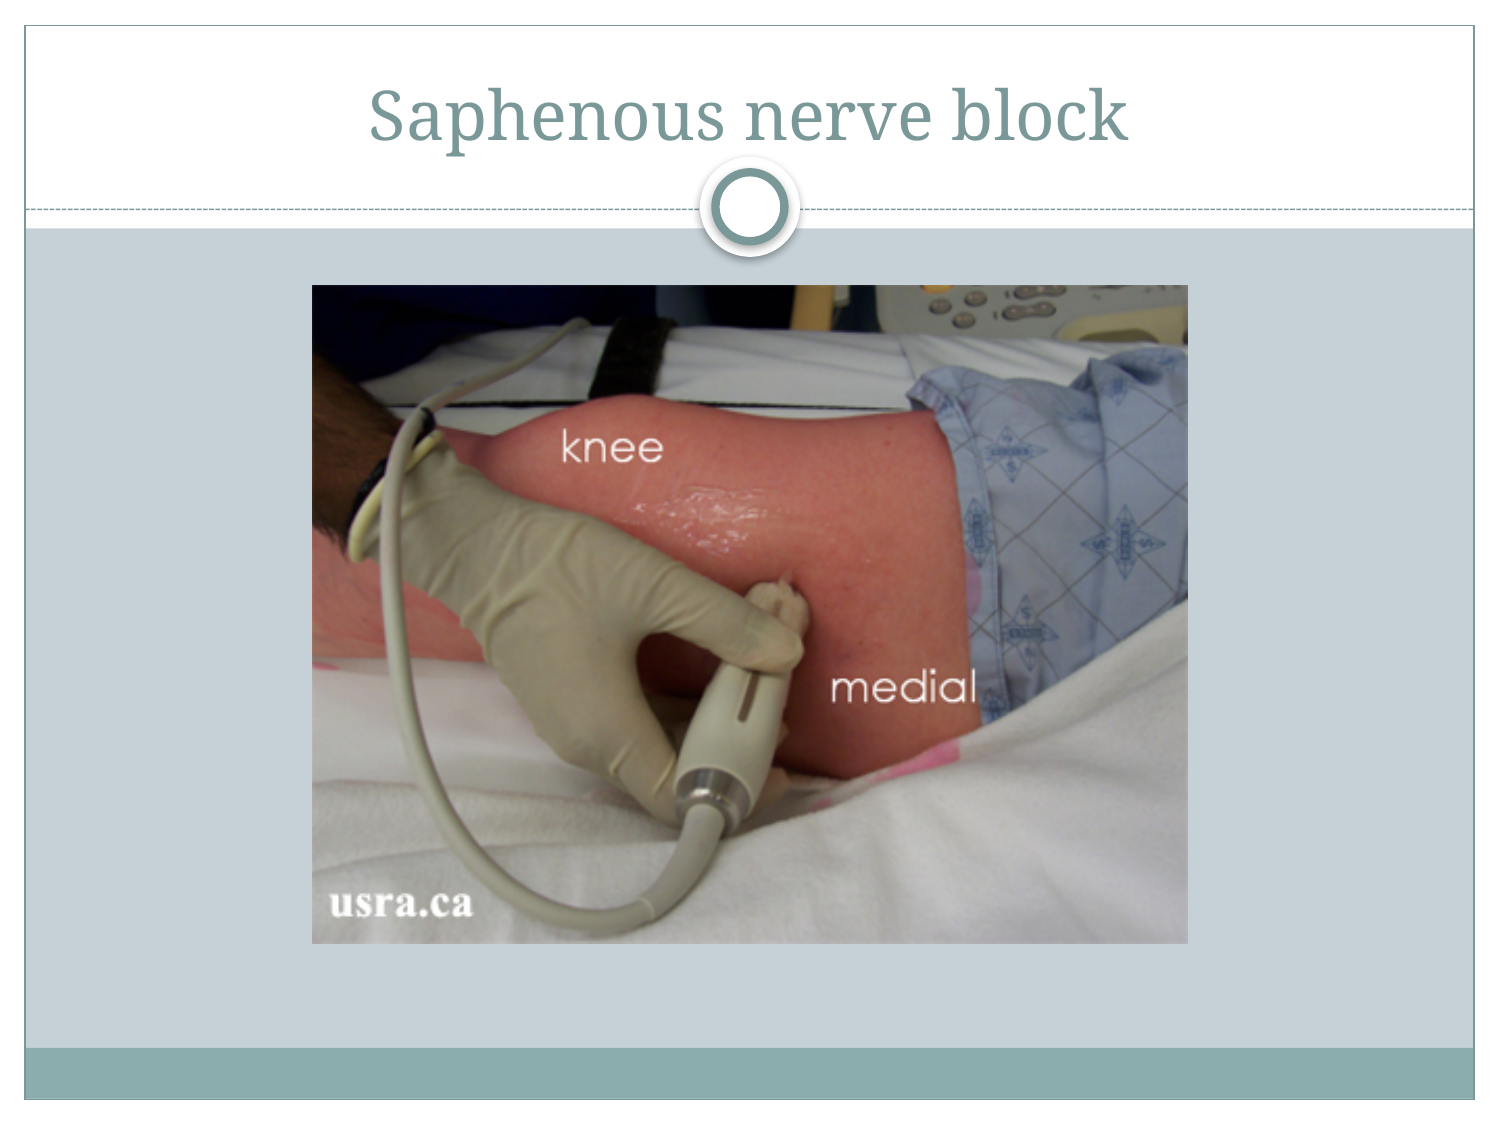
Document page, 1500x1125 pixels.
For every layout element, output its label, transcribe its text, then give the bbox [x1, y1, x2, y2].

title Saphenous nerve block [49, 37, 1450, 162]
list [312, 284, 1188, 944]
